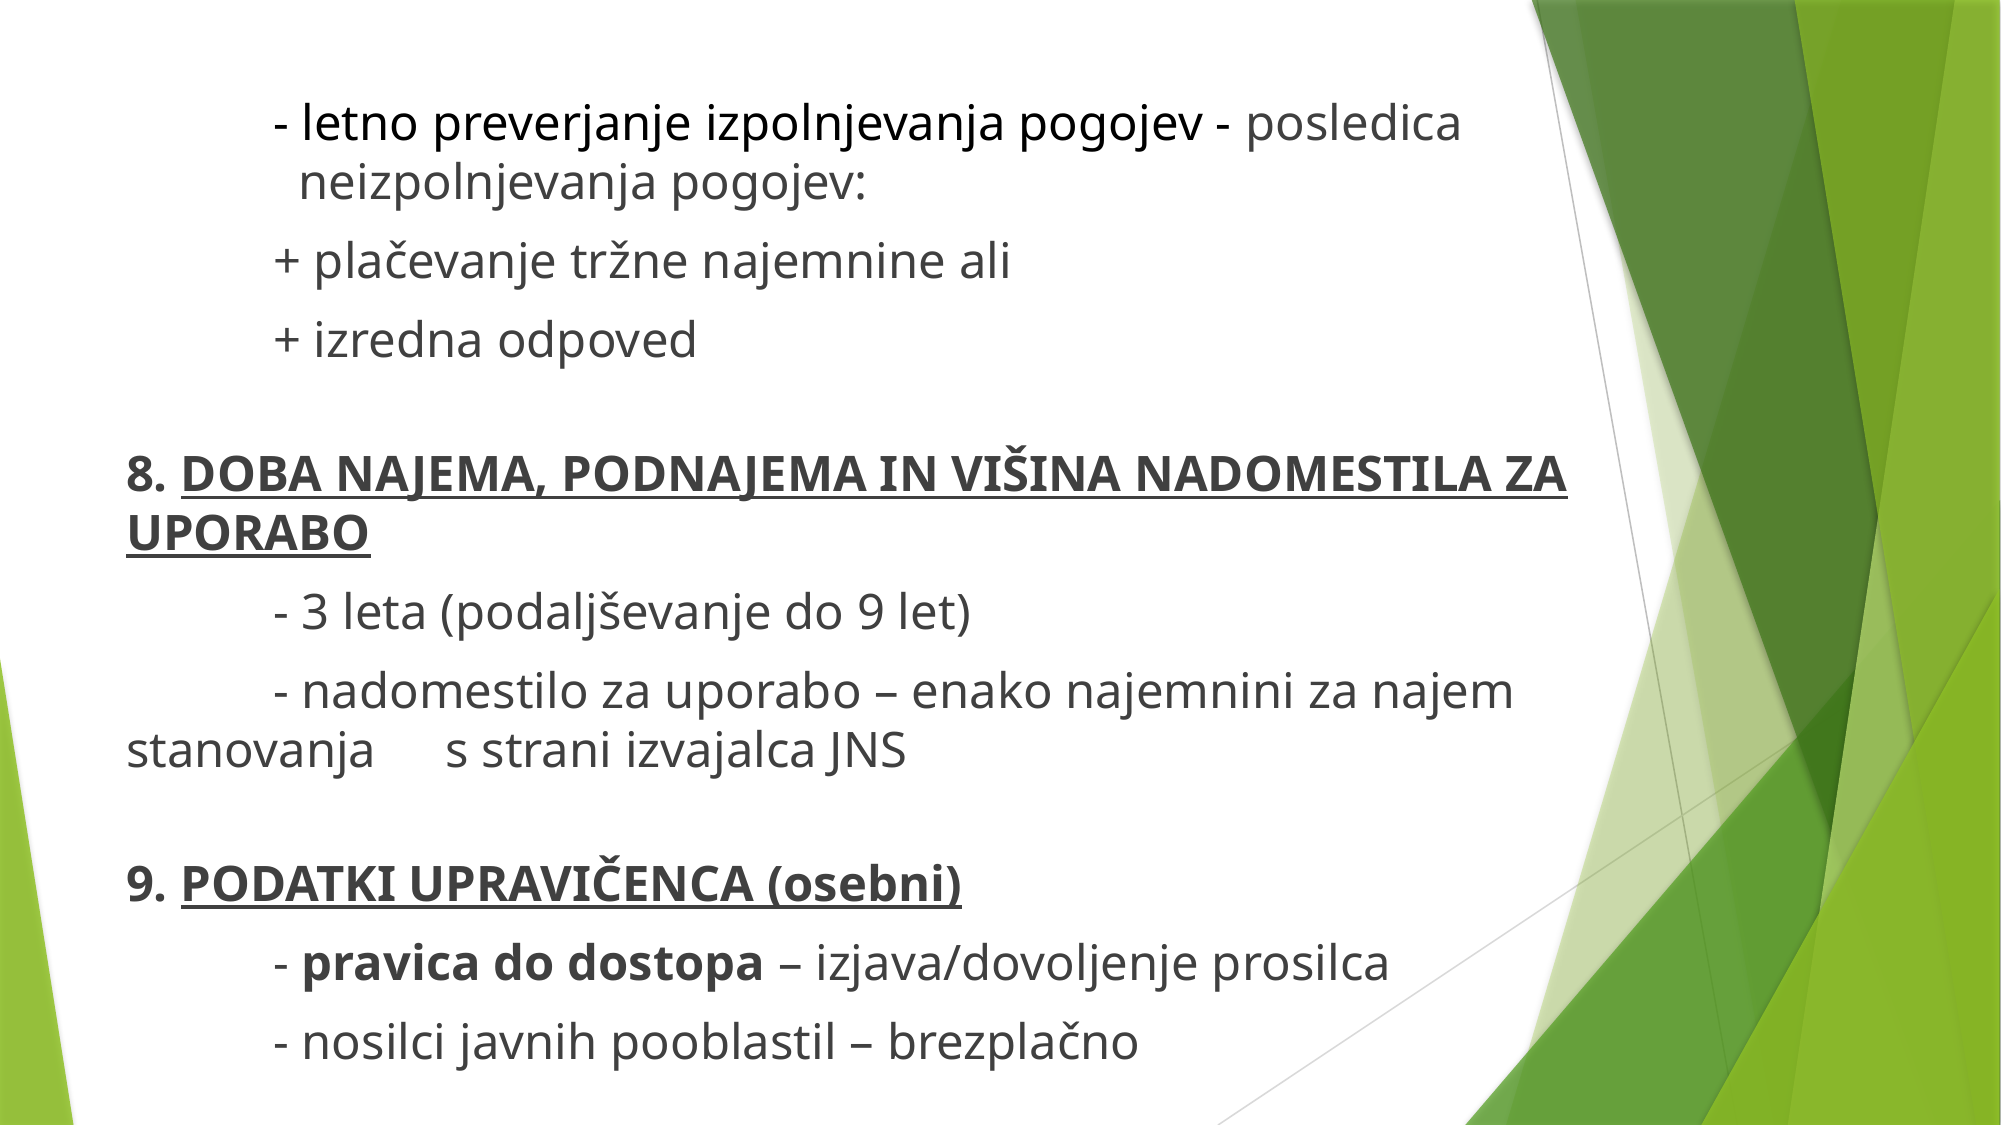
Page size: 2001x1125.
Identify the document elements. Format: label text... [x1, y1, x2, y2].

list - letno preverjanje izpolnjevanja pogojev - posledica neizpolnjevanja pogojev: + plačevanje tržne najemnine ali + izredna odpoved 8. DOBA NAJEMA, PODNAJEMA IN VIŠINA NADOMESTILA ZA UPORABO - 3 leta (podaljševanje do 9 let) - nadomestilo za uporabo – enako najemnini za najem stanovanja s strani izvajalca JNS 9. PODATKI UPRAVIČENCA (osebni) - pravica do dostopa – izjava/dovoljenje prosilca - nosilci javnih pooblastil – brezplačno [111, 83, 1772, 1081]
